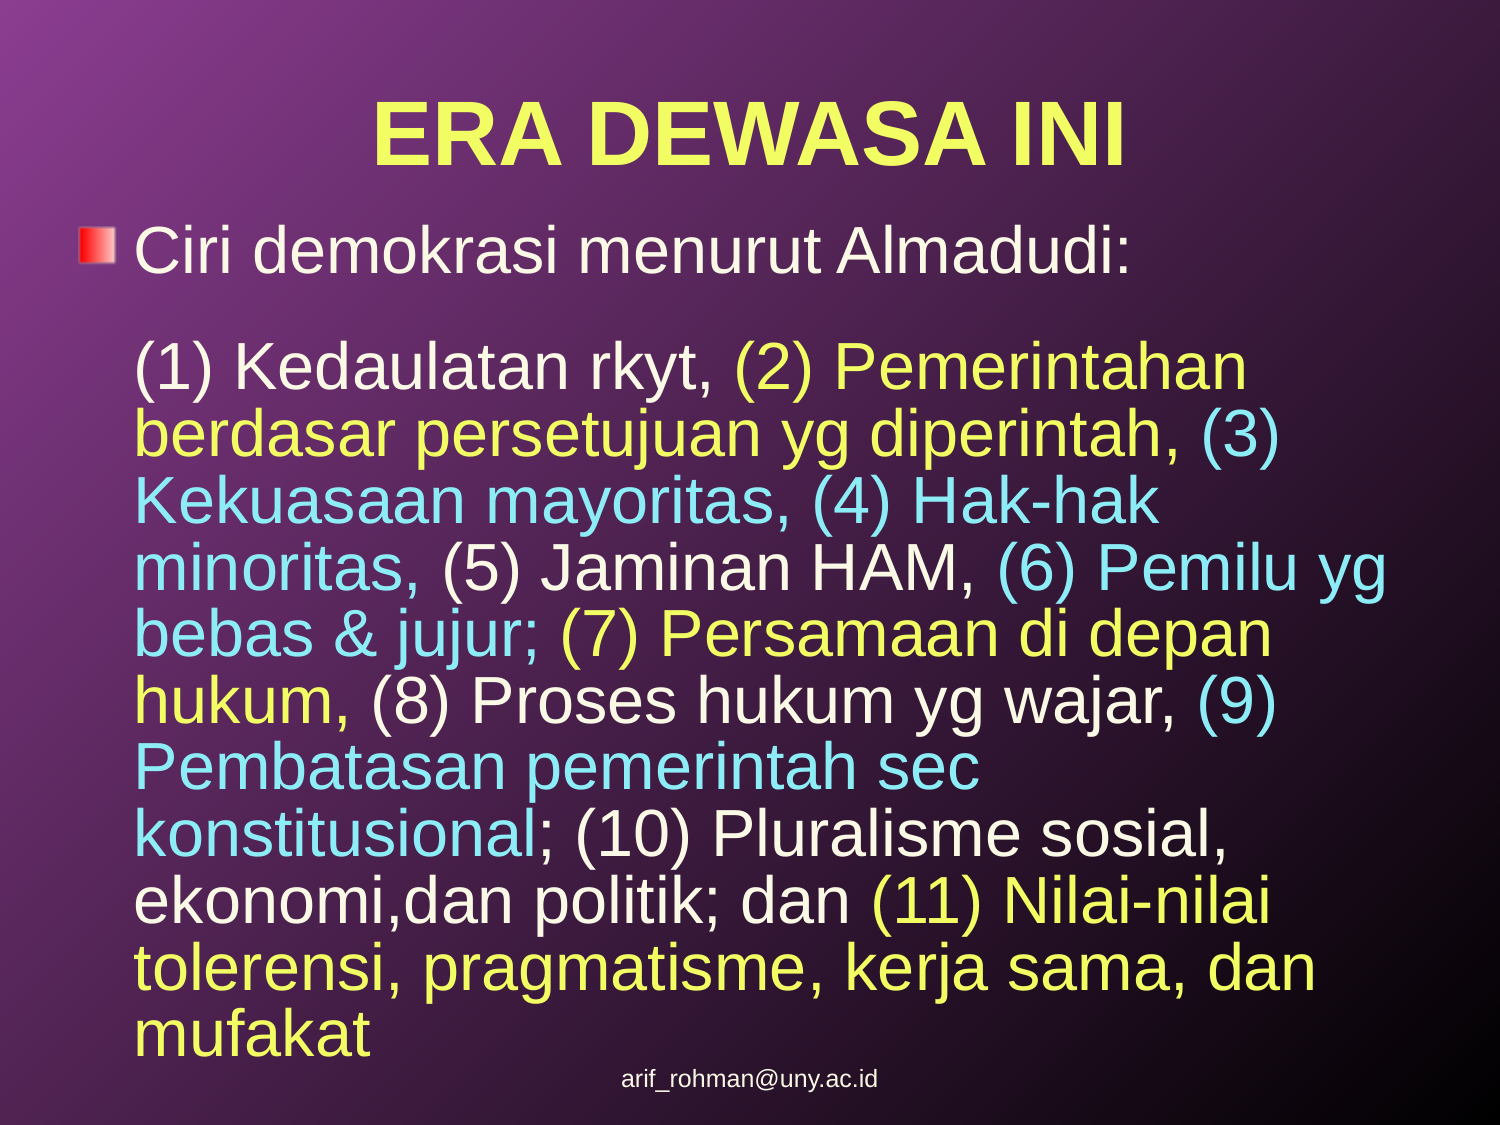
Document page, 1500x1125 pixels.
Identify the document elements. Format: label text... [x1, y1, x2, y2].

list Ciri demokrasi menurut Almadudi: (1) Kedaulatan rkyt, (2) Pemerintahan berdasar persetujuan yg diperintah, (3) Kekuasaan mayoritas, (4) Hak-hak minoritas, (5) Jaminan HAM, (6) Pemilu yg bebas & jujur; (7) Persamaan di depan hukum, (8) Proses hukum yg wajar, (9) Pembatasan pemerintah sec konstitusional; (10) Pluralisme sosial, ekonomi,dan politik; dan (11) Nilai-nilai tolerensi, pragmatisme, kerja sama, dan mufakat [62, 212, 1426, 1113]
picture [77, 225, 120, 268]
footer arif_rohman@uny.ac.id [512, 1024, 988, 1101]
title ERA DEWASA INI [74, 70, 1426, 188]
